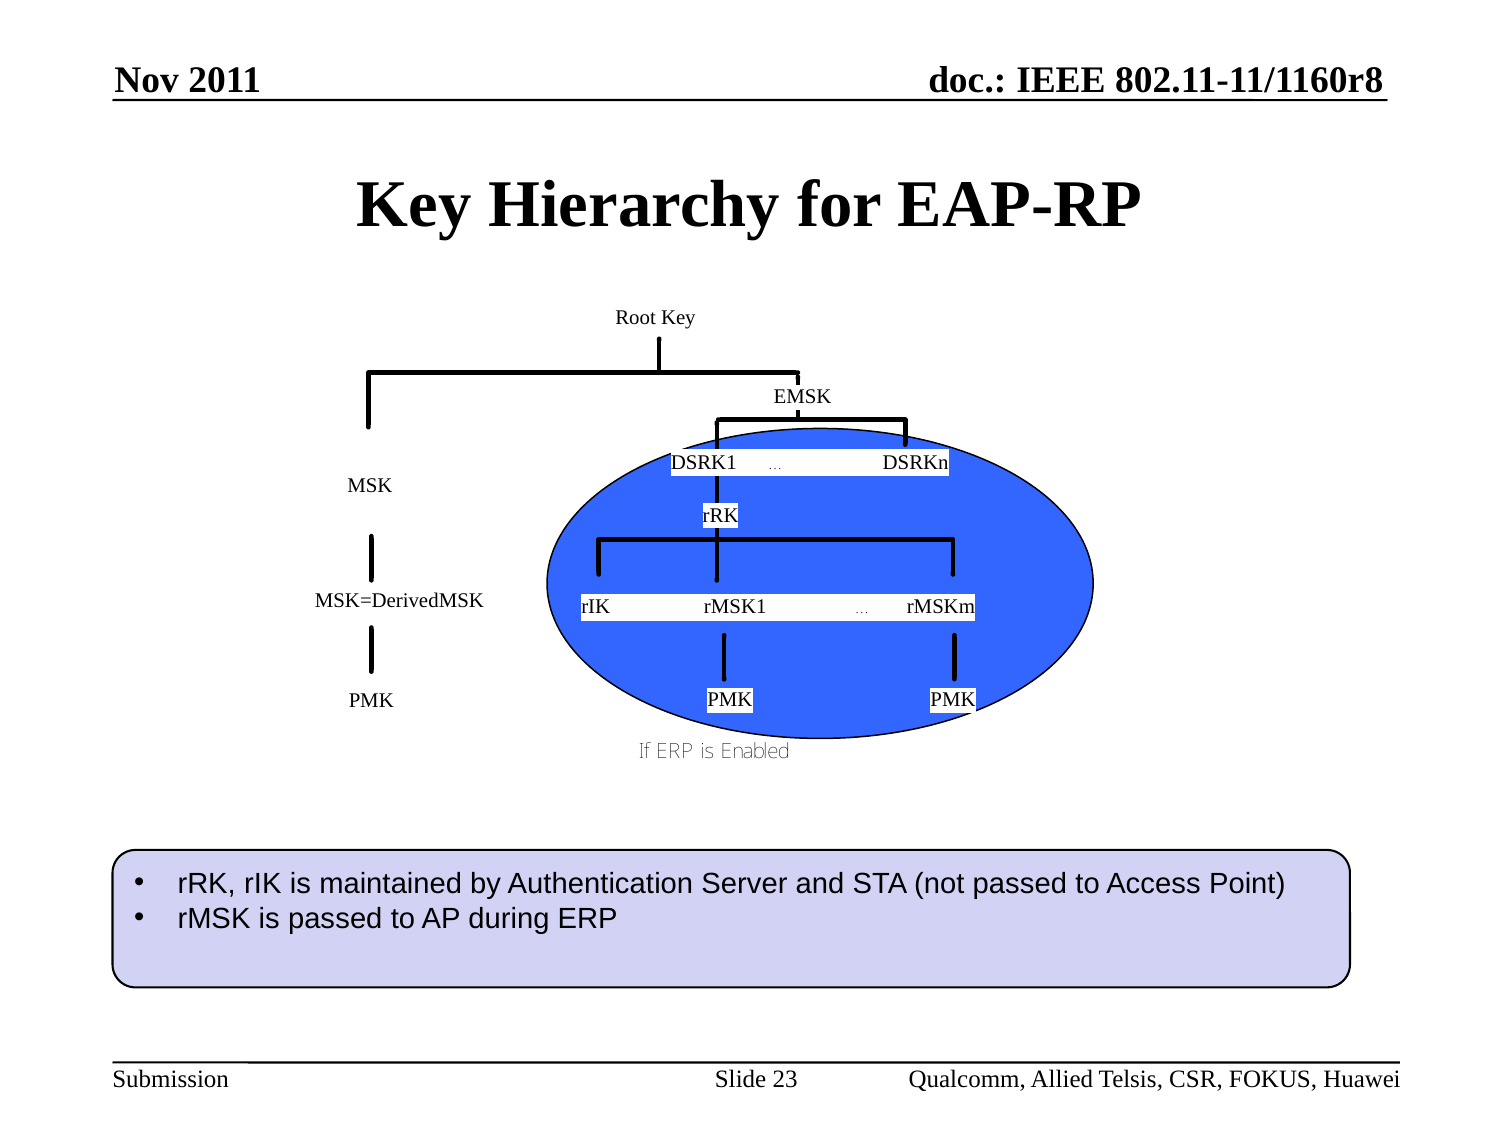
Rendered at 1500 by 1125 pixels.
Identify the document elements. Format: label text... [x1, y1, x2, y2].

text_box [312, 299, 1097, 768]
footer Qualcomm, Allied Telsis, CSR, FOKUS, Huawei [903, 1061, 1402, 1093]
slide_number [114, 54, 263, 101]
slide_number Slide 23 [712, 1061, 800, 1093]
title Key Hierarchy for EAP-RP [112, 112, 1388, 288]
text_box rRK, rIK is maintained by Authentication Server and STA (not passed to Access Point) rMSK is passed to AP during ERP [112, 849, 1351, 988]
